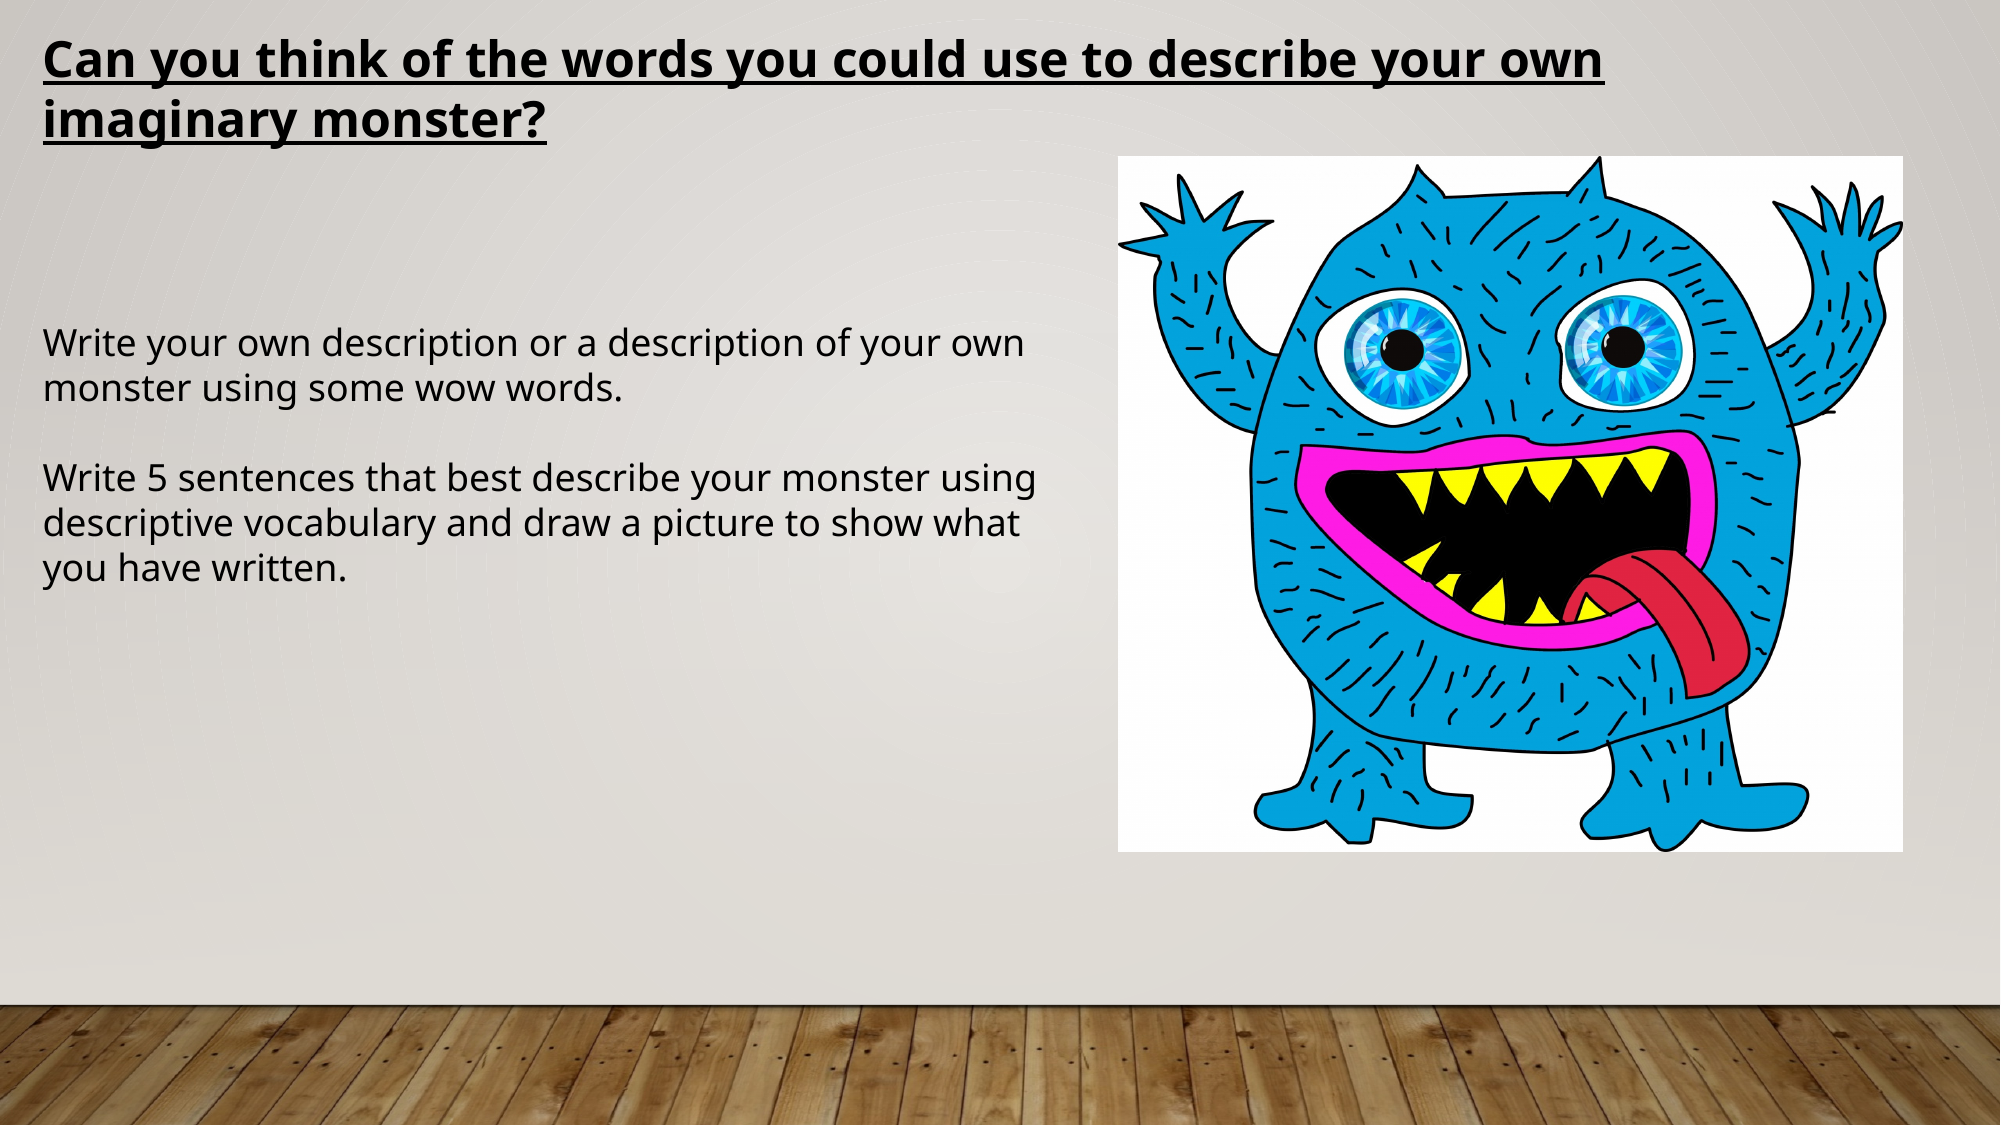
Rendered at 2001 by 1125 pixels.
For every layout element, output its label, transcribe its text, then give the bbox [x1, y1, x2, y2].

text_box Write your own description or a description of your own monster using some wow words. Write 5 sentences that best describe your monster using descriptive vocabulary and draw a picture to show what you have written. [27, 311, 1075, 597]
picture [1117, 156, 1904, 853]
text_box Can you think of the words you could use to describe your own imaginary monster? [27, 20, 1636, 155]
picture [0, 1005, 2000, 1125]
